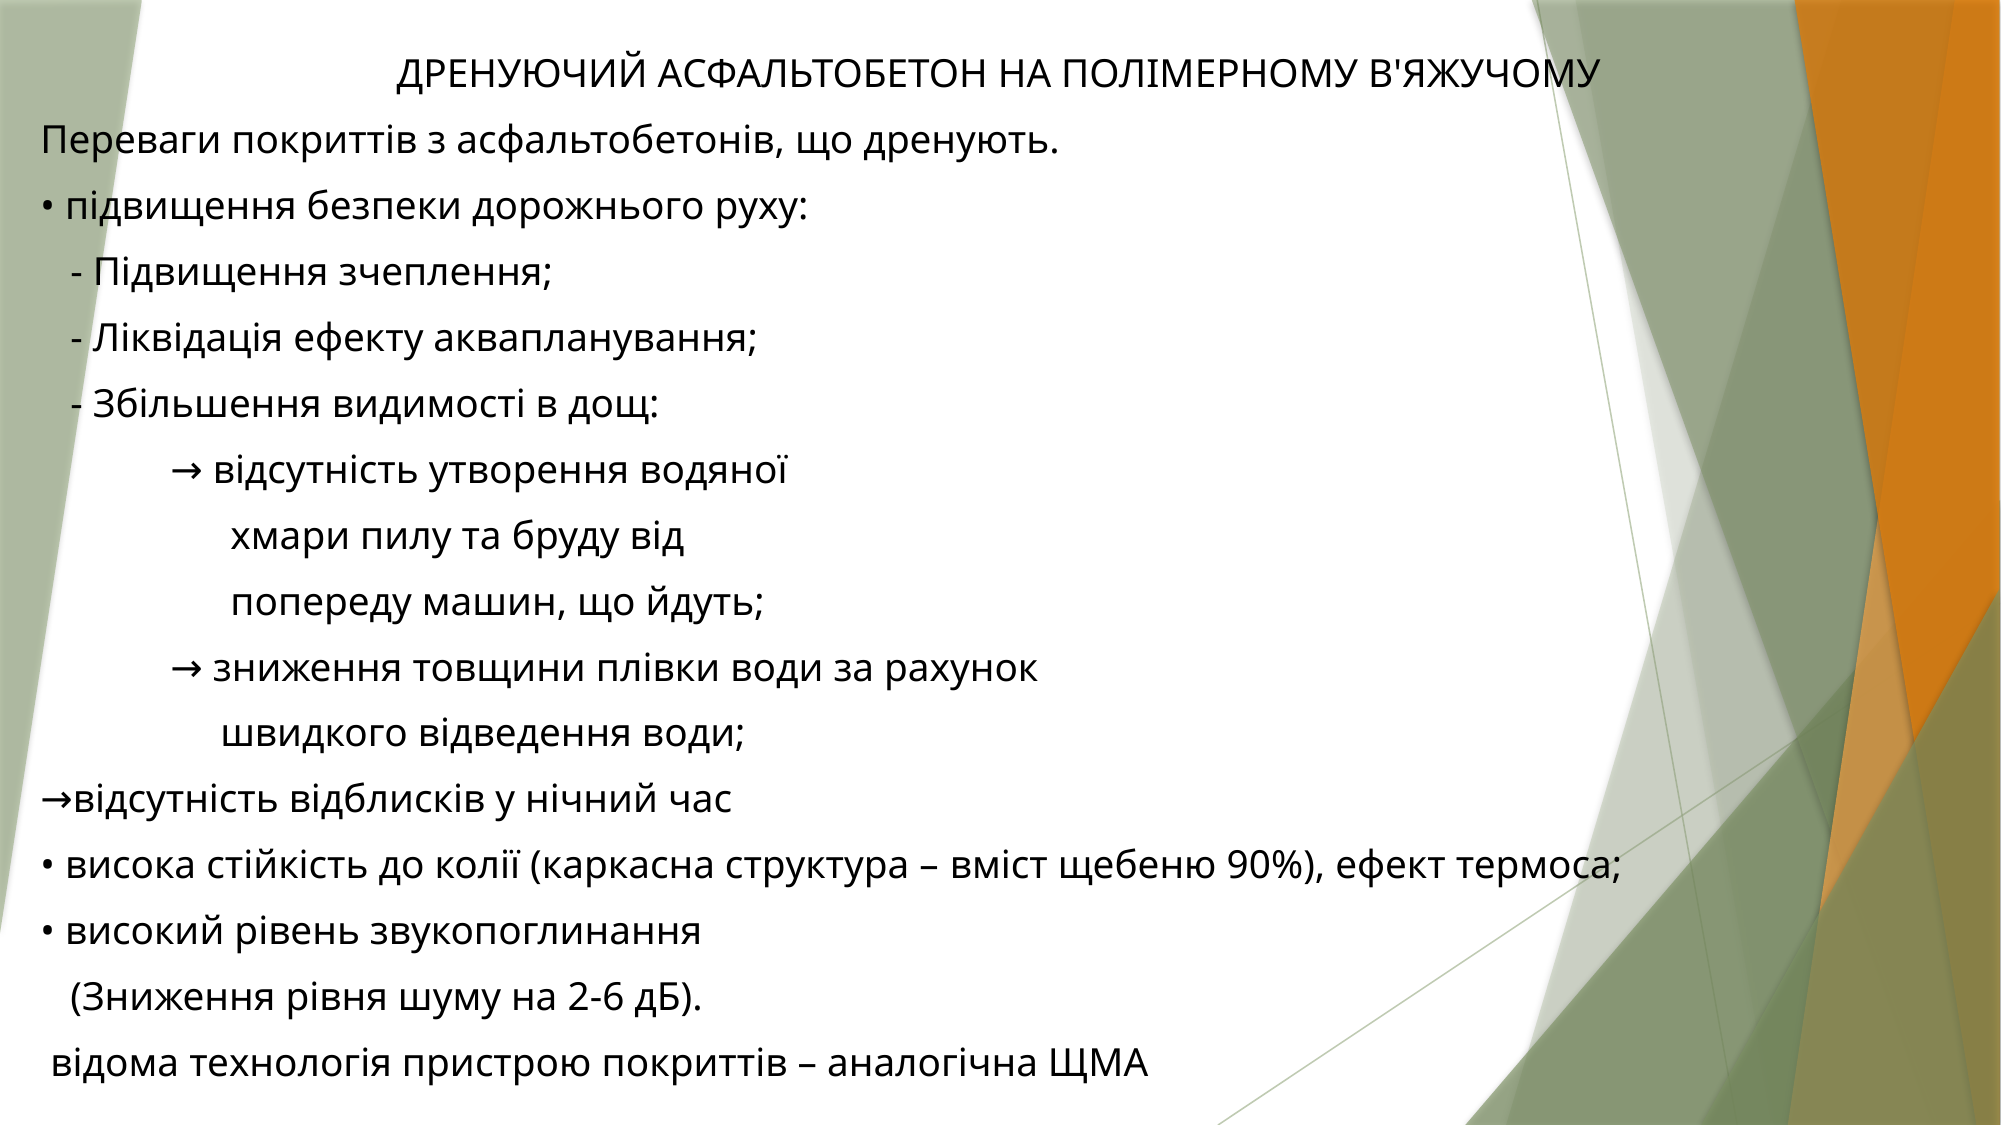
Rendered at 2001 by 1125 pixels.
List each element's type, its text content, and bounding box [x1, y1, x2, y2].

subtitle ДРЕНУЮЧИЙ АСФАЛЬТОБЕТОН НА ПОЛІМЕРНОМУ В'ЯЖУЧОМУ Переваги покриттів з асфальтобетонів, що дренують. • підвищення безпеки дорожнього руху: - Підвищення зчеплення; - Ліквідація ефекту аквапланування; - Збільшення видимості в дощ: → відсутність утворення водяної хмари пилу та бруду від попереду машин, що йдуть; → зниження товщини плівки води за рахунок швидкого відведення води; →відсутність відблисків у нічний час • висока стійкість до колії (каркасна структура – ​​вміст щебеню 90%), ефект термоса; • високий рівень звукопоглинання (Зниження рівня шуму на 2-6 дБ). відома технологія пристрою покриттів – аналогічна ЩМА [25, 41, 1974, 1101]
